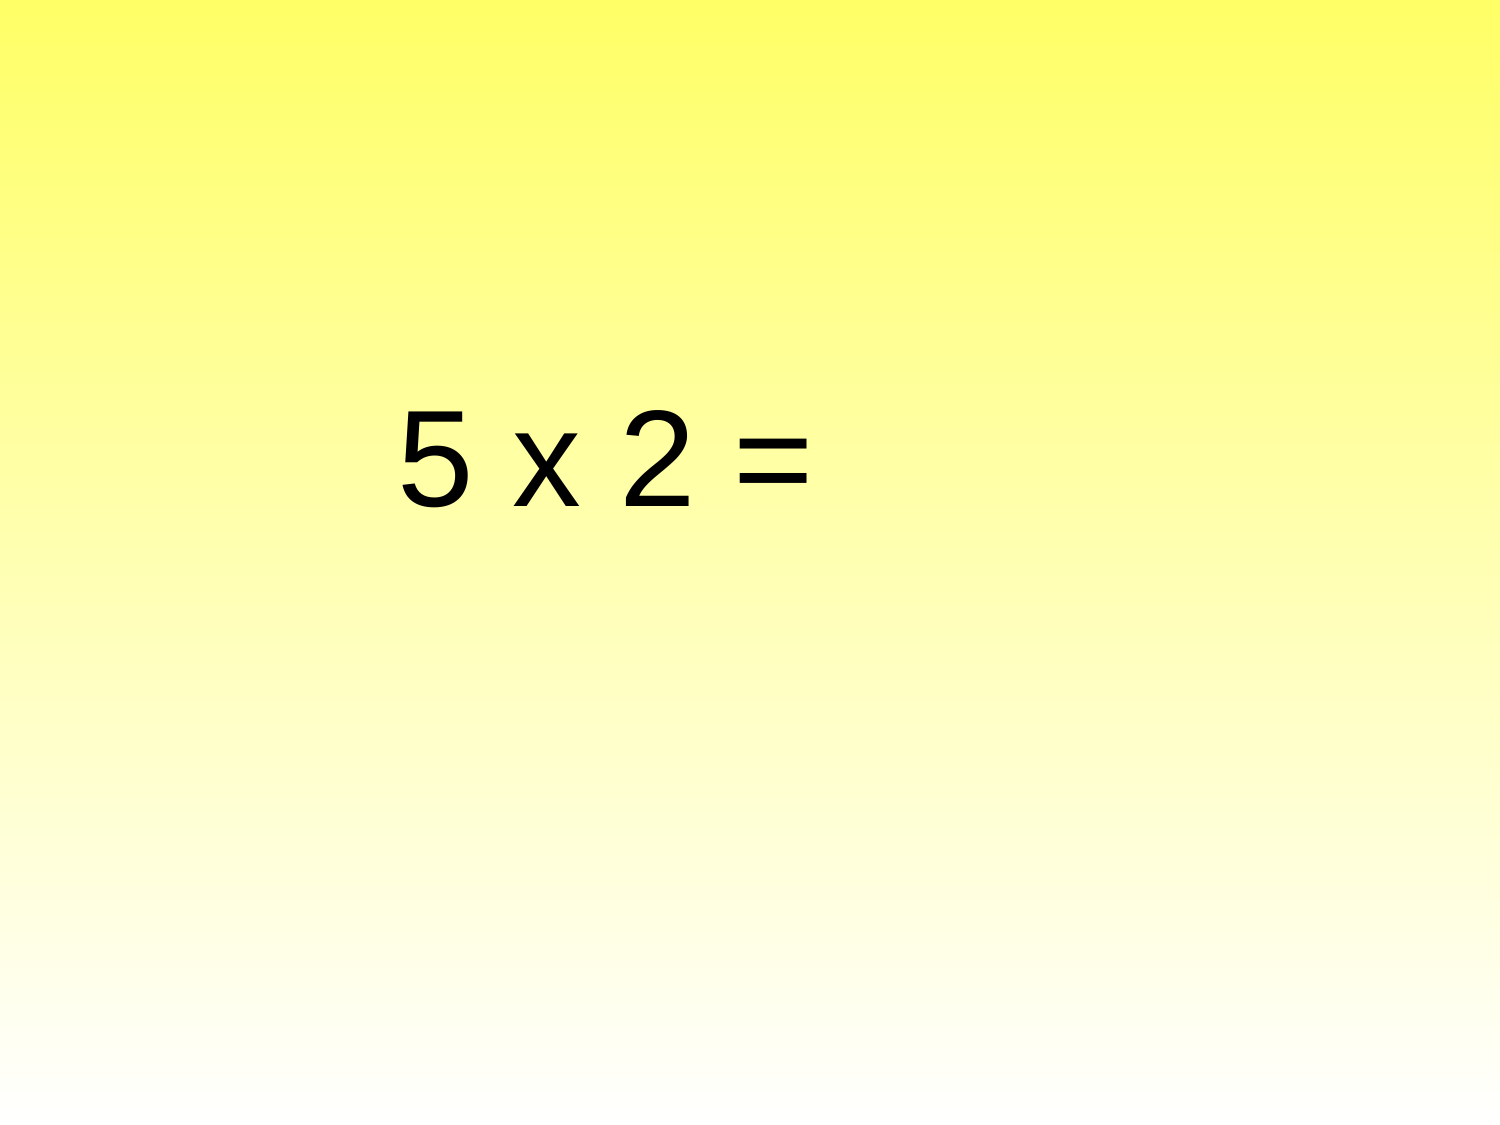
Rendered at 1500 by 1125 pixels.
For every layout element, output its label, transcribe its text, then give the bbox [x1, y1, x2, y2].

text_box 5 x 2 = [382, 362, 830, 542]
